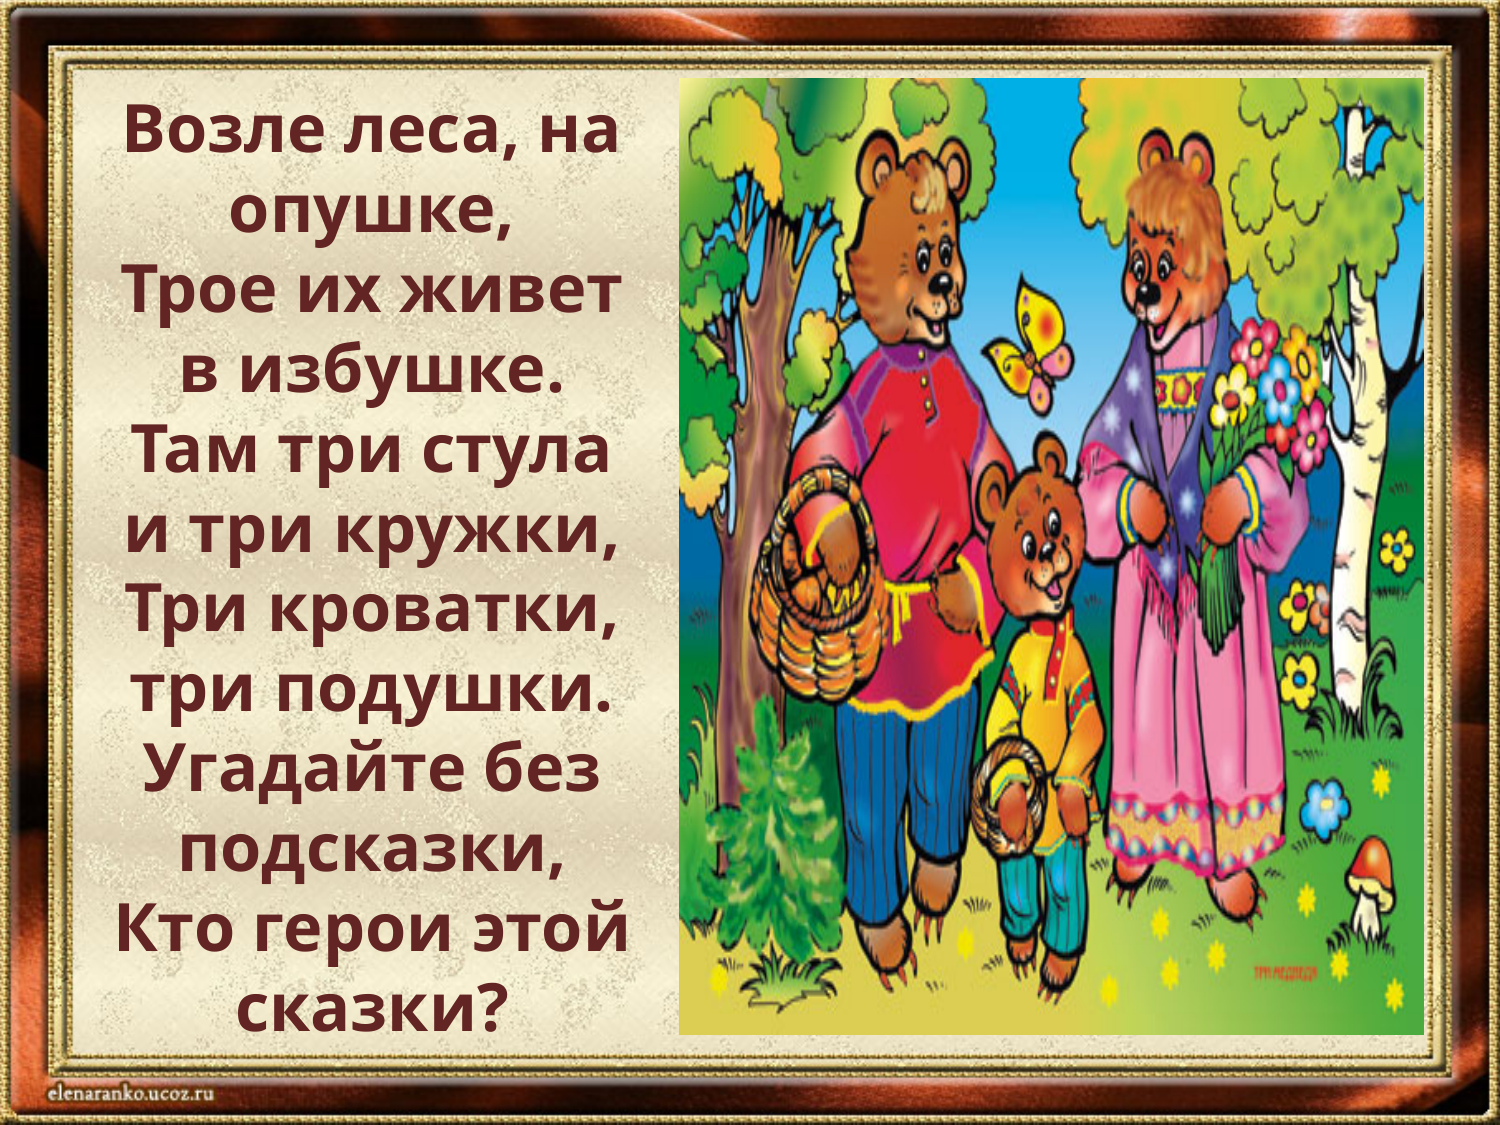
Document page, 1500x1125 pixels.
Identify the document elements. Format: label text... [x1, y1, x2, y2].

text_box Возле леса, на опушке, Трое их живет в избушке. Там три стула и три кружки, Три кроватки, три подушки. Угадайте без подсказки, Кто герои этой сказки? [88, 78, 656, 1053]
picture [0, 0, 1500, 1125]
